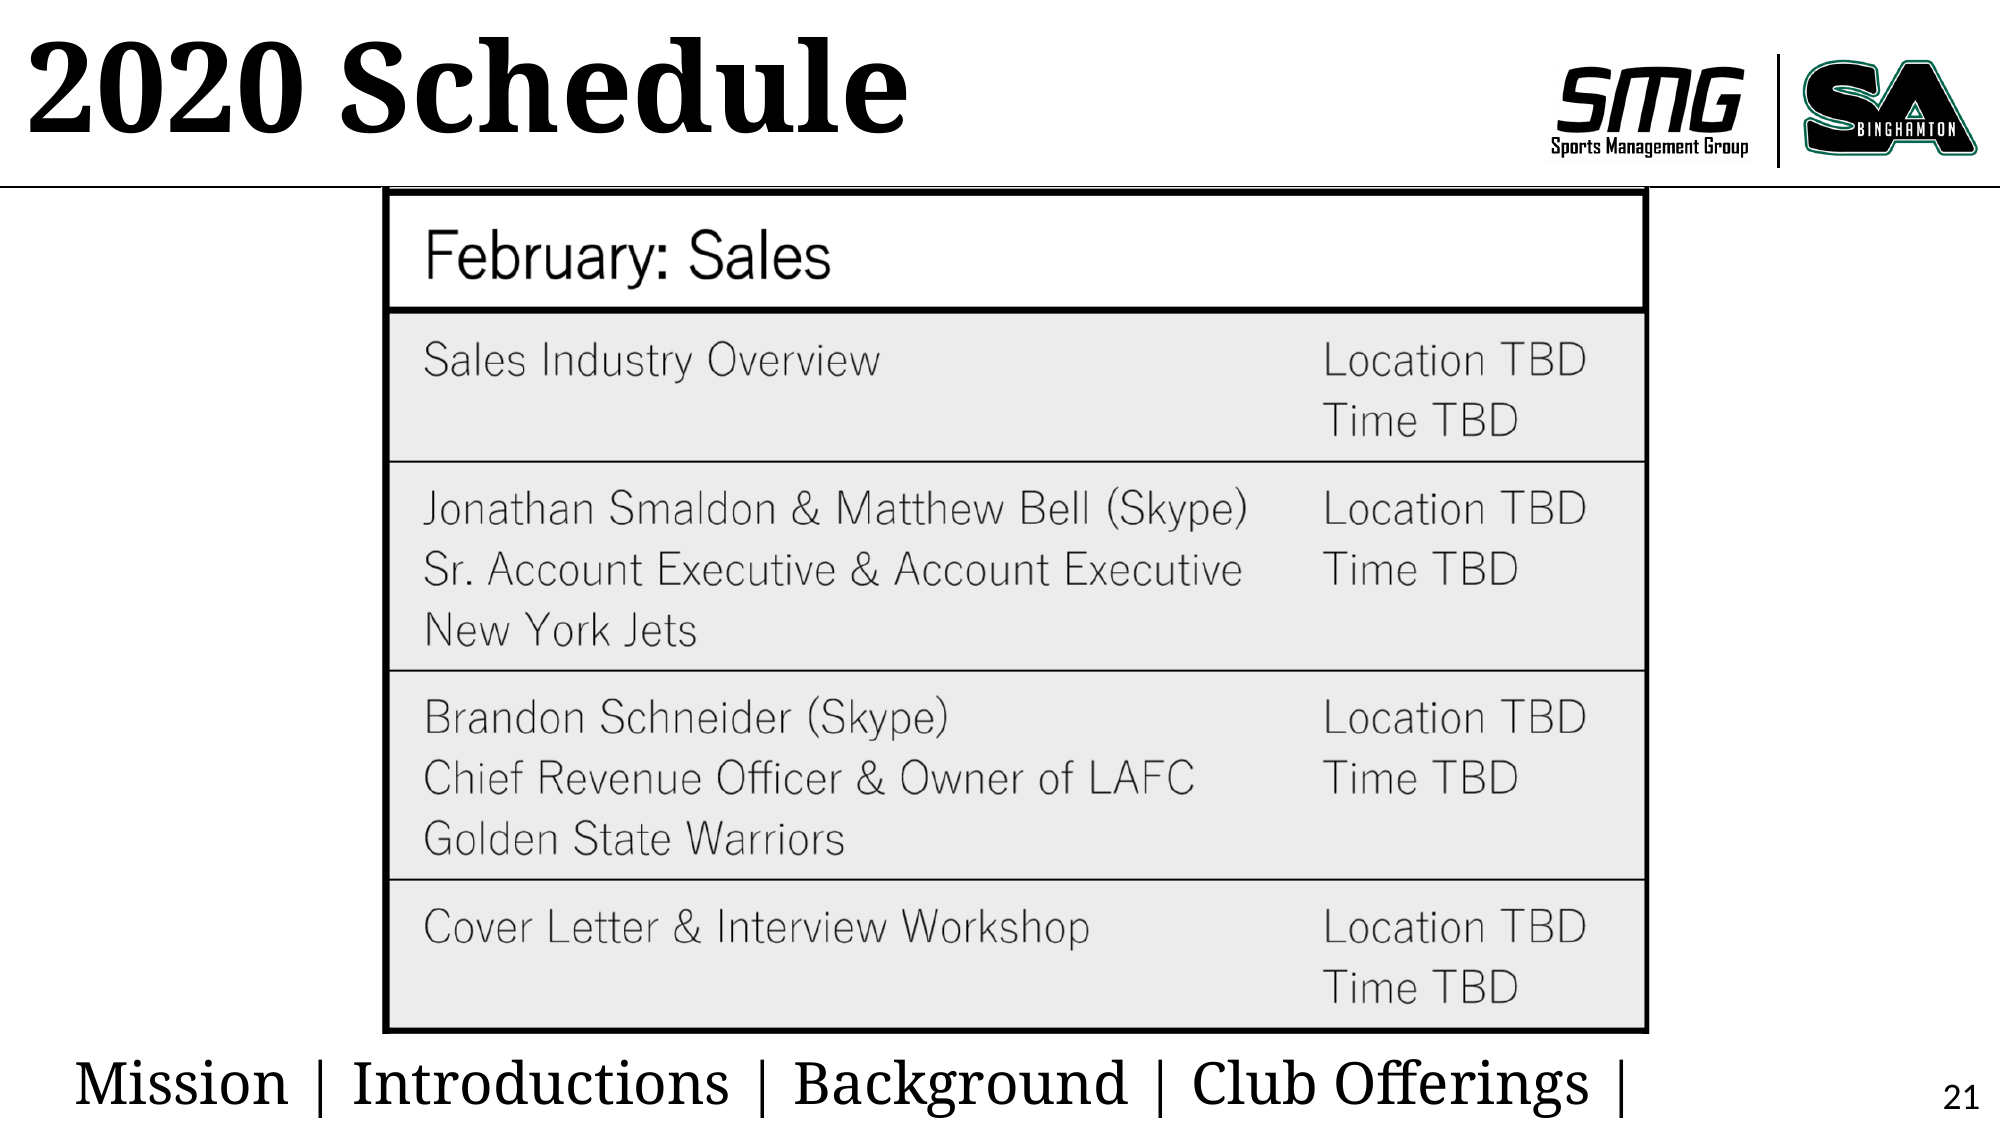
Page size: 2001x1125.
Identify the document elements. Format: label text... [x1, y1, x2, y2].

picture [381, 187, 1650, 1034]
text_box [0, 0, 2000, 188]
text_box Mission | Introductions | Background | Club Offerings | Schedule| Questions [59, 1039, 1939, 1125]
picture [1802, 59, 1978, 156]
text_box 2020 Schedule [11, 0, 1639, 165]
picture [1544, 59, 1754, 163]
text_box 21 [1939, 1064, 2000, 1124]
